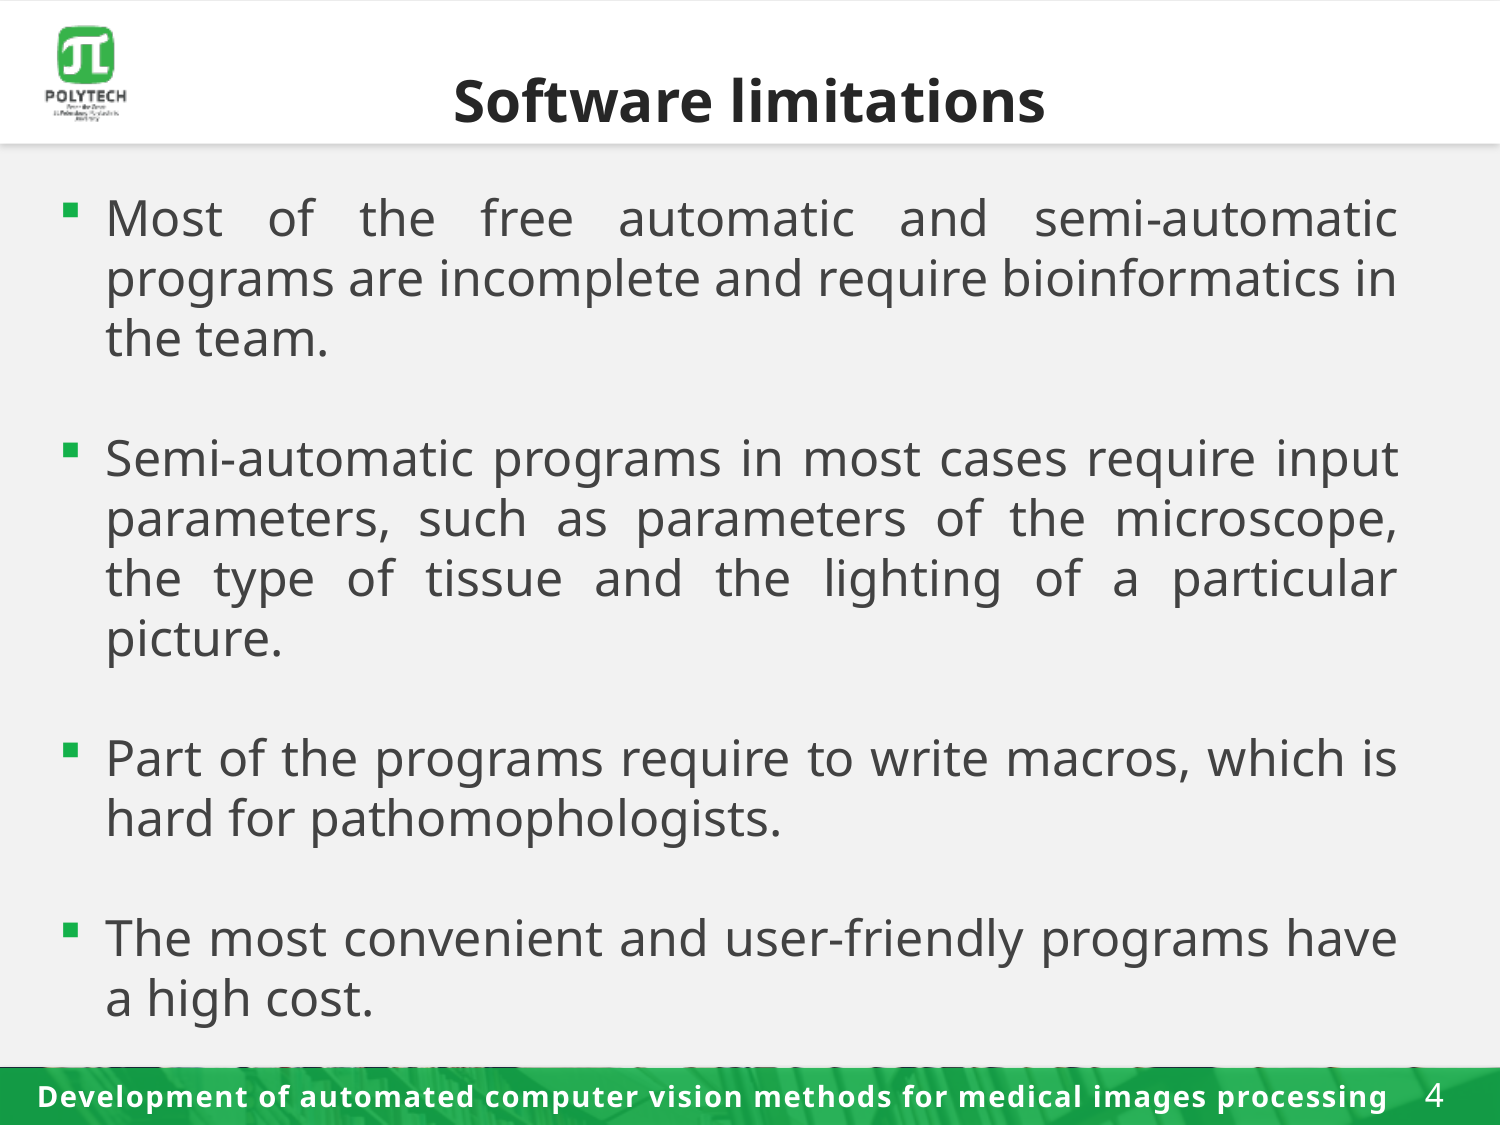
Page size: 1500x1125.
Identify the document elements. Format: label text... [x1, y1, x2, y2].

text_box [74, 176, 1425, 959]
list Most of the free automatic and semi-automatic programs are incomplete and require bioinformatics in the team. Semi-automatic programs in most cases require input parameters, such as parameters of the microscope, the type of tissue and the lighting of a particular picture. Part of the programs require to write macros, which is hard for pathomophologists. The most convenient and user-friendly programs have a high cost. [49, 186, 1400, 969]
text_box Development of automated computer vision methods for medical images processing [0, 1070, 1500, 1121]
title Software limitations [0, 0, 1500, 142]
